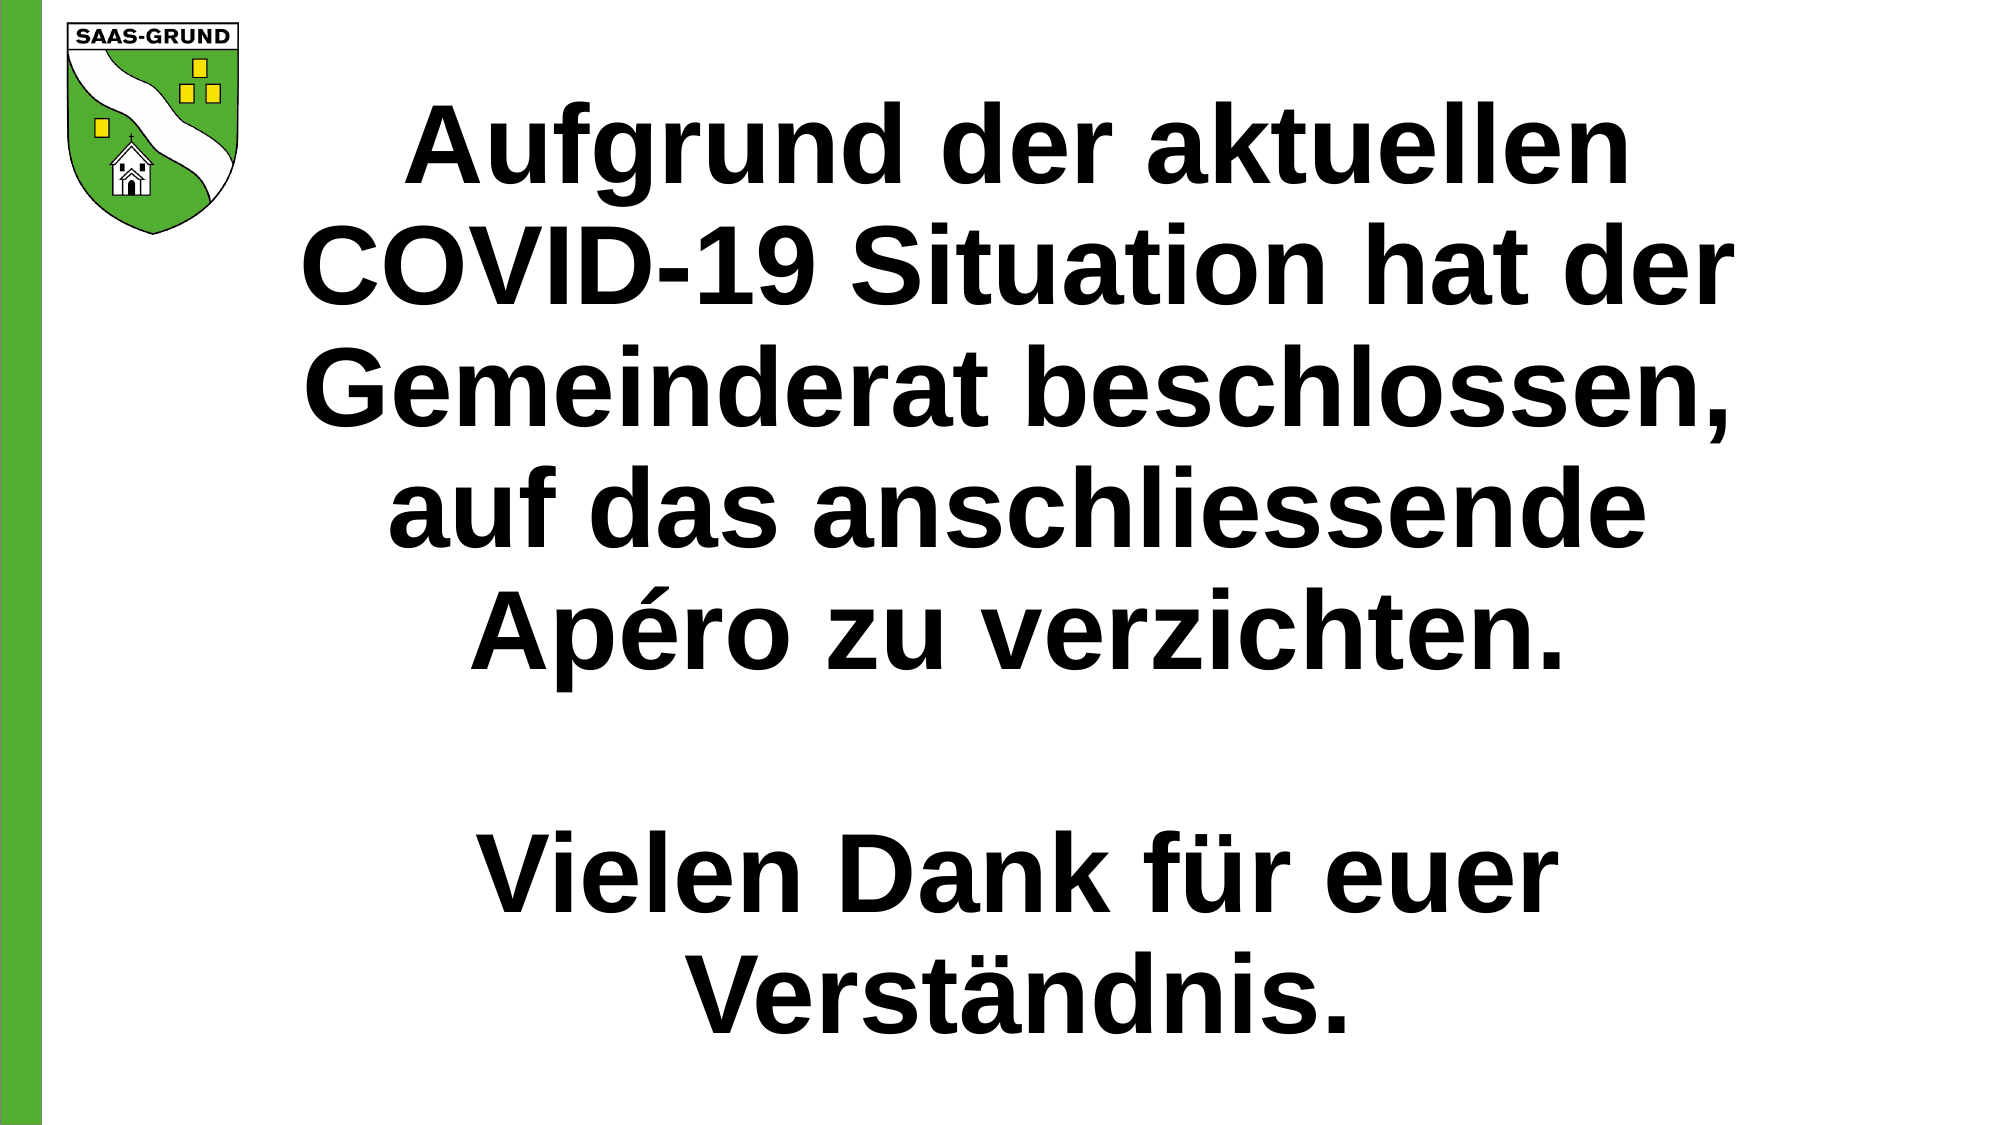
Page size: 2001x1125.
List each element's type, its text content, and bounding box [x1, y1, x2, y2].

title Aufgrund der aktuellen COVID-19 Situation hat der Gemeinderat beschlossen, auf das anschliessende Apéro zu verzichten. Vielen Dank für euer Verständnis. [268, 59, 1769, 1066]
picture [0, 0, 42, 1125]
picture [66, 22, 239, 235]
